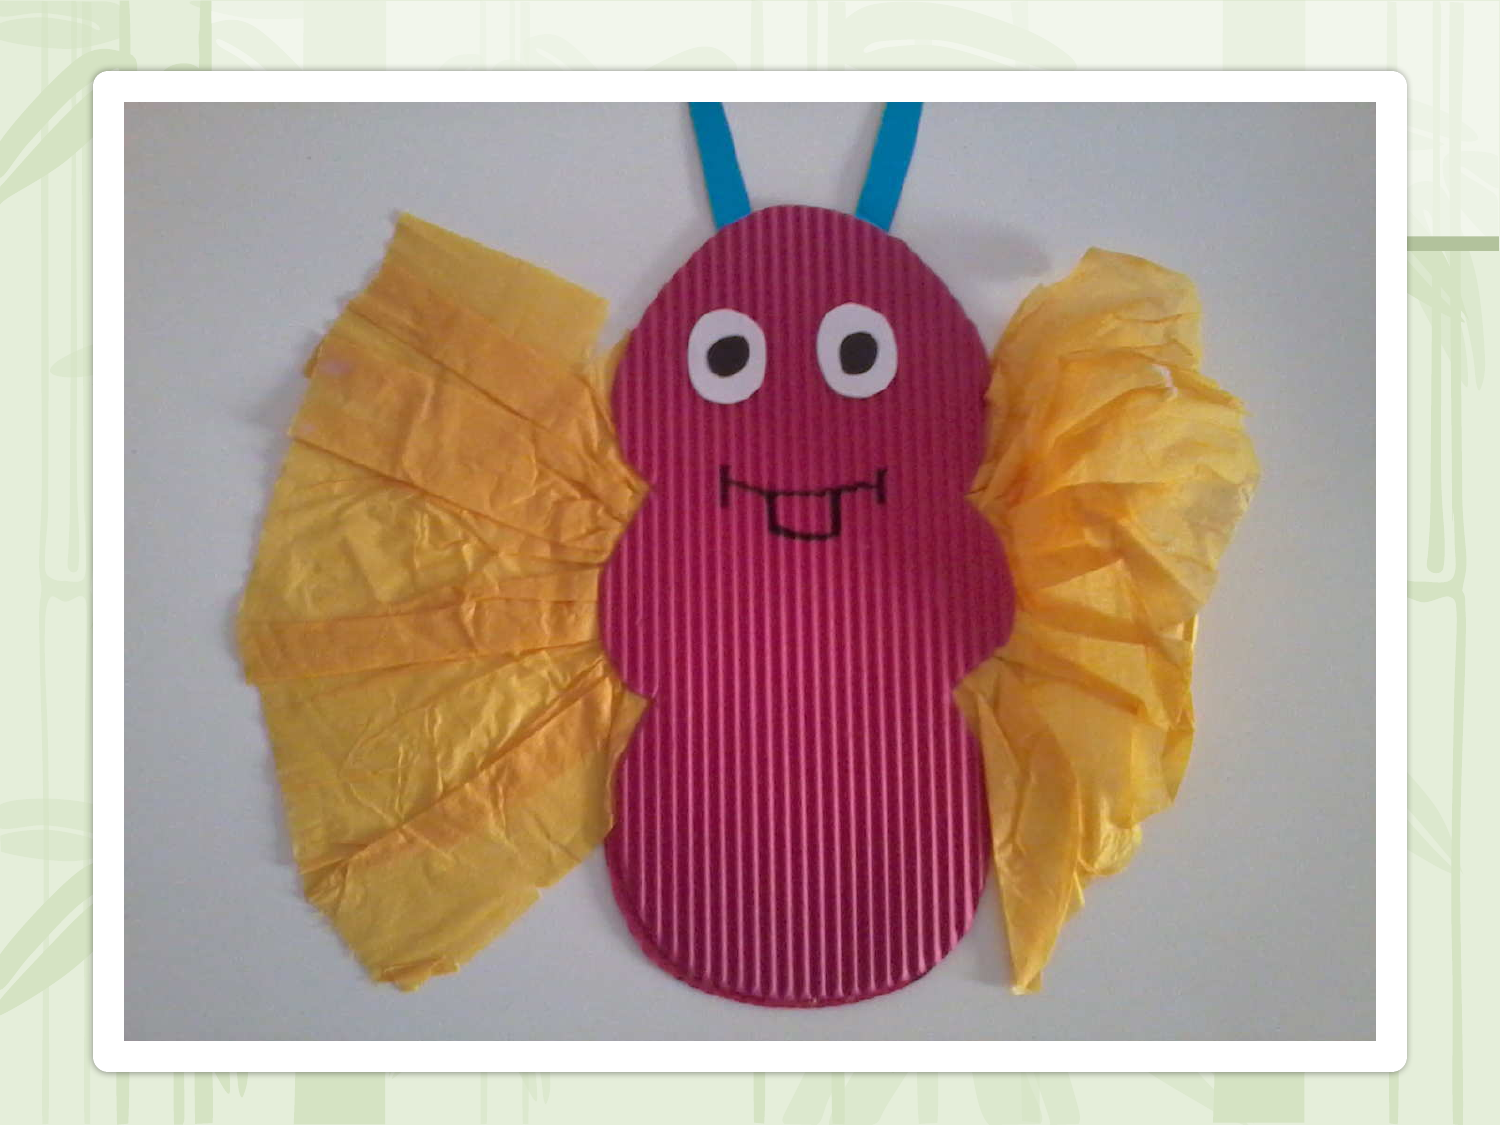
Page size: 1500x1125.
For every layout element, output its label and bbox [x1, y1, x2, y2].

picture [123, 101, 1377, 1042]
